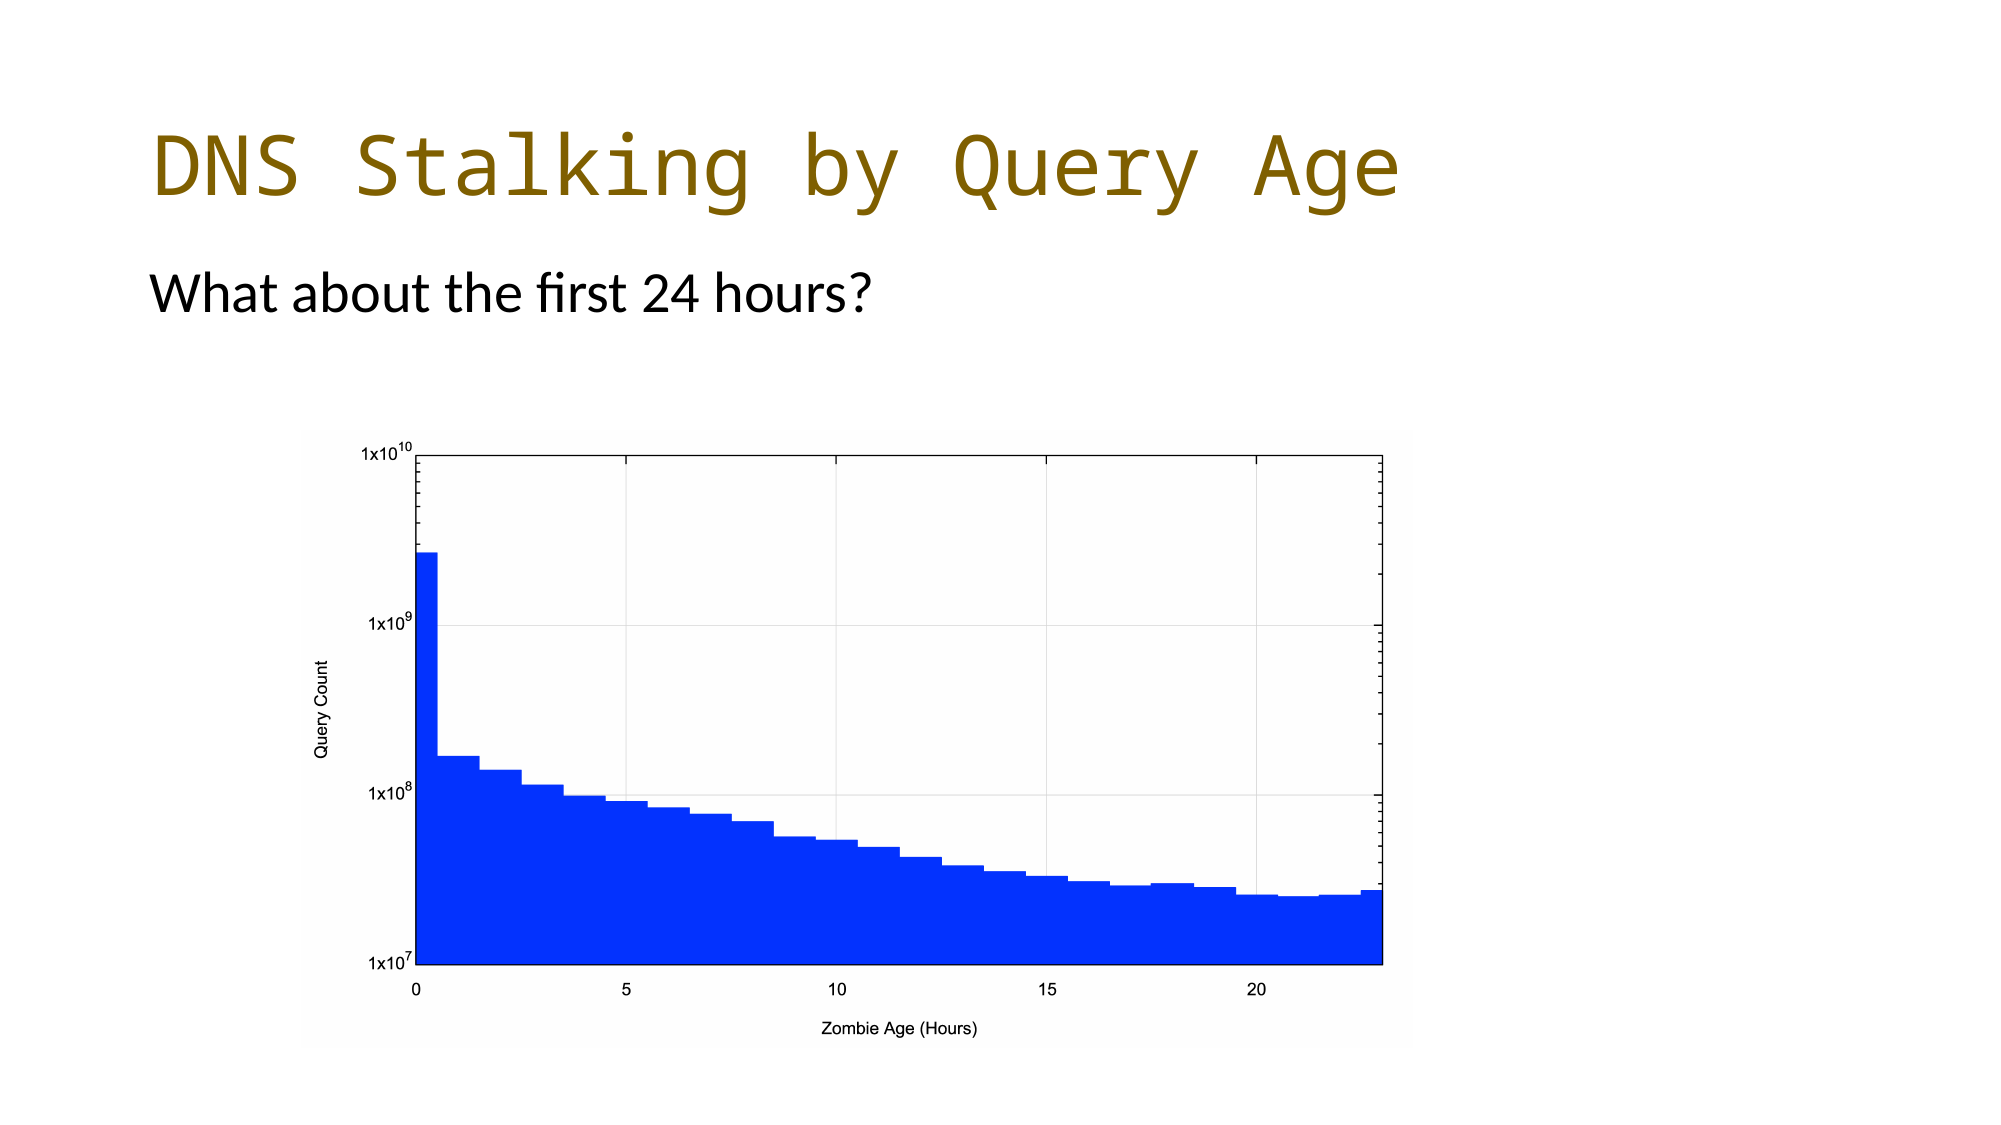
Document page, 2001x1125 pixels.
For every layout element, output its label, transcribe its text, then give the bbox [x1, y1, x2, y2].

title DNS Stalking by Query Age [137, 59, 1863, 278]
picture [301, 430, 1413, 1049]
list What about the first 24 hours? [134, 254, 1860, 969]
